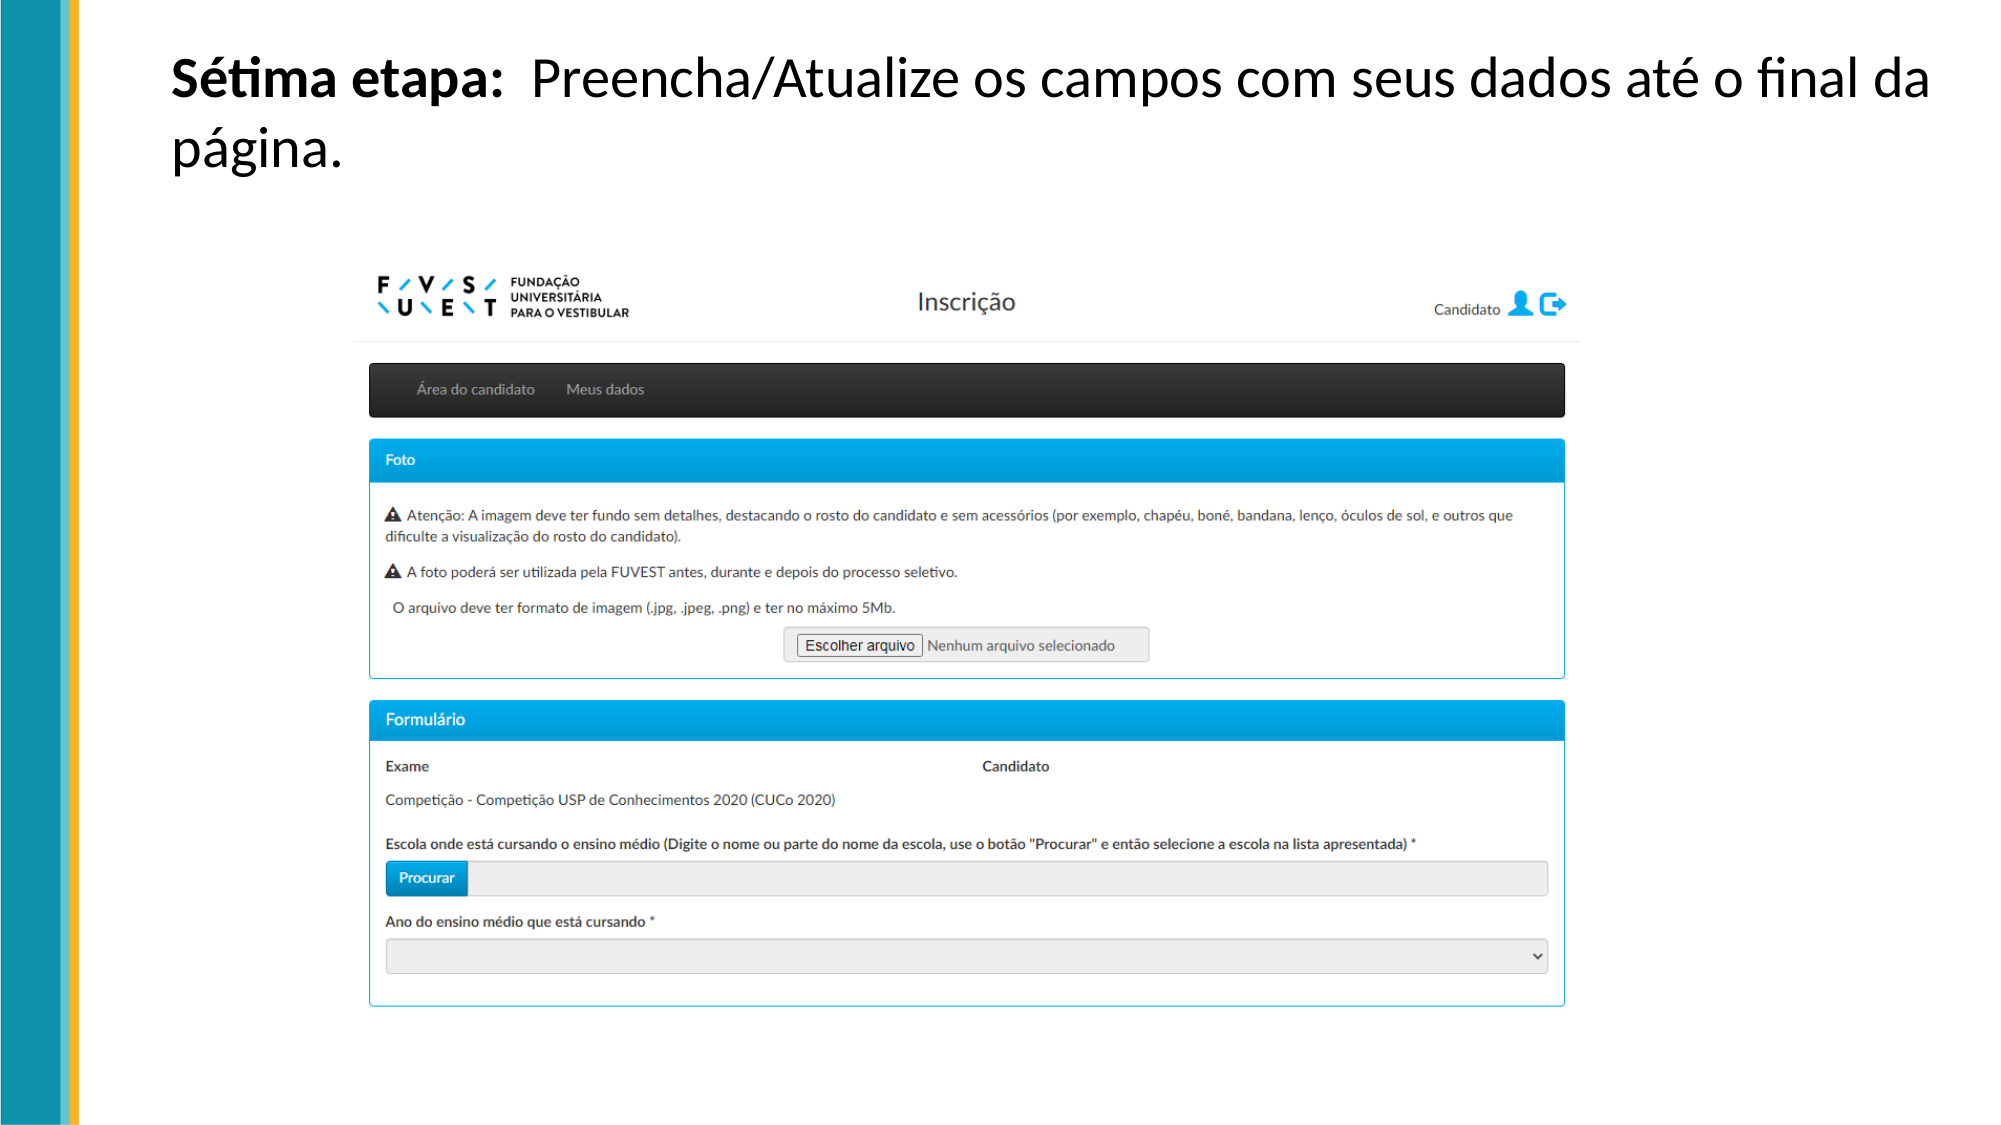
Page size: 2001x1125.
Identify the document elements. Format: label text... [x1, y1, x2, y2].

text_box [340, 261, 1598, 1023]
text_box Sétima etapa: Preencha/Atualize os campos com seus dados até o final da página. [156, 32, 2000, 187]
picture [0, 0, 340, 1124]
